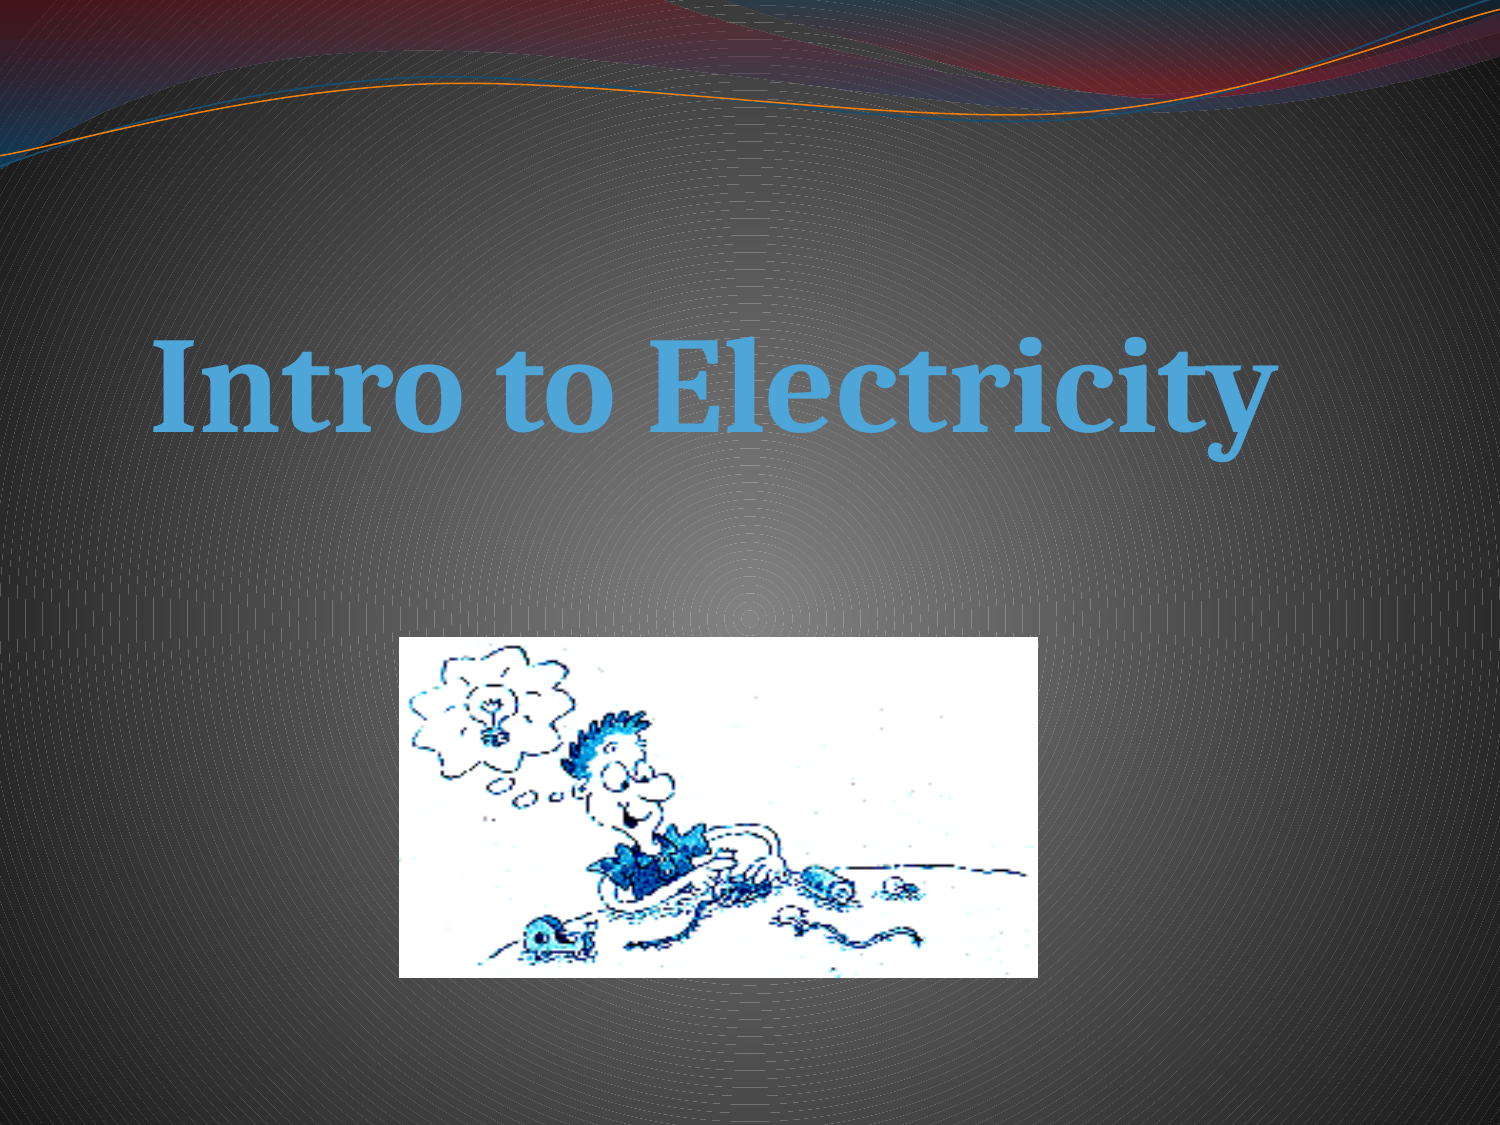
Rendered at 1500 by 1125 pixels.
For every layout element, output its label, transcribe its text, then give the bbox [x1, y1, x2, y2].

picture [399, 637, 1038, 978]
title Intro to Electricity [87, 224, 1376, 625]
